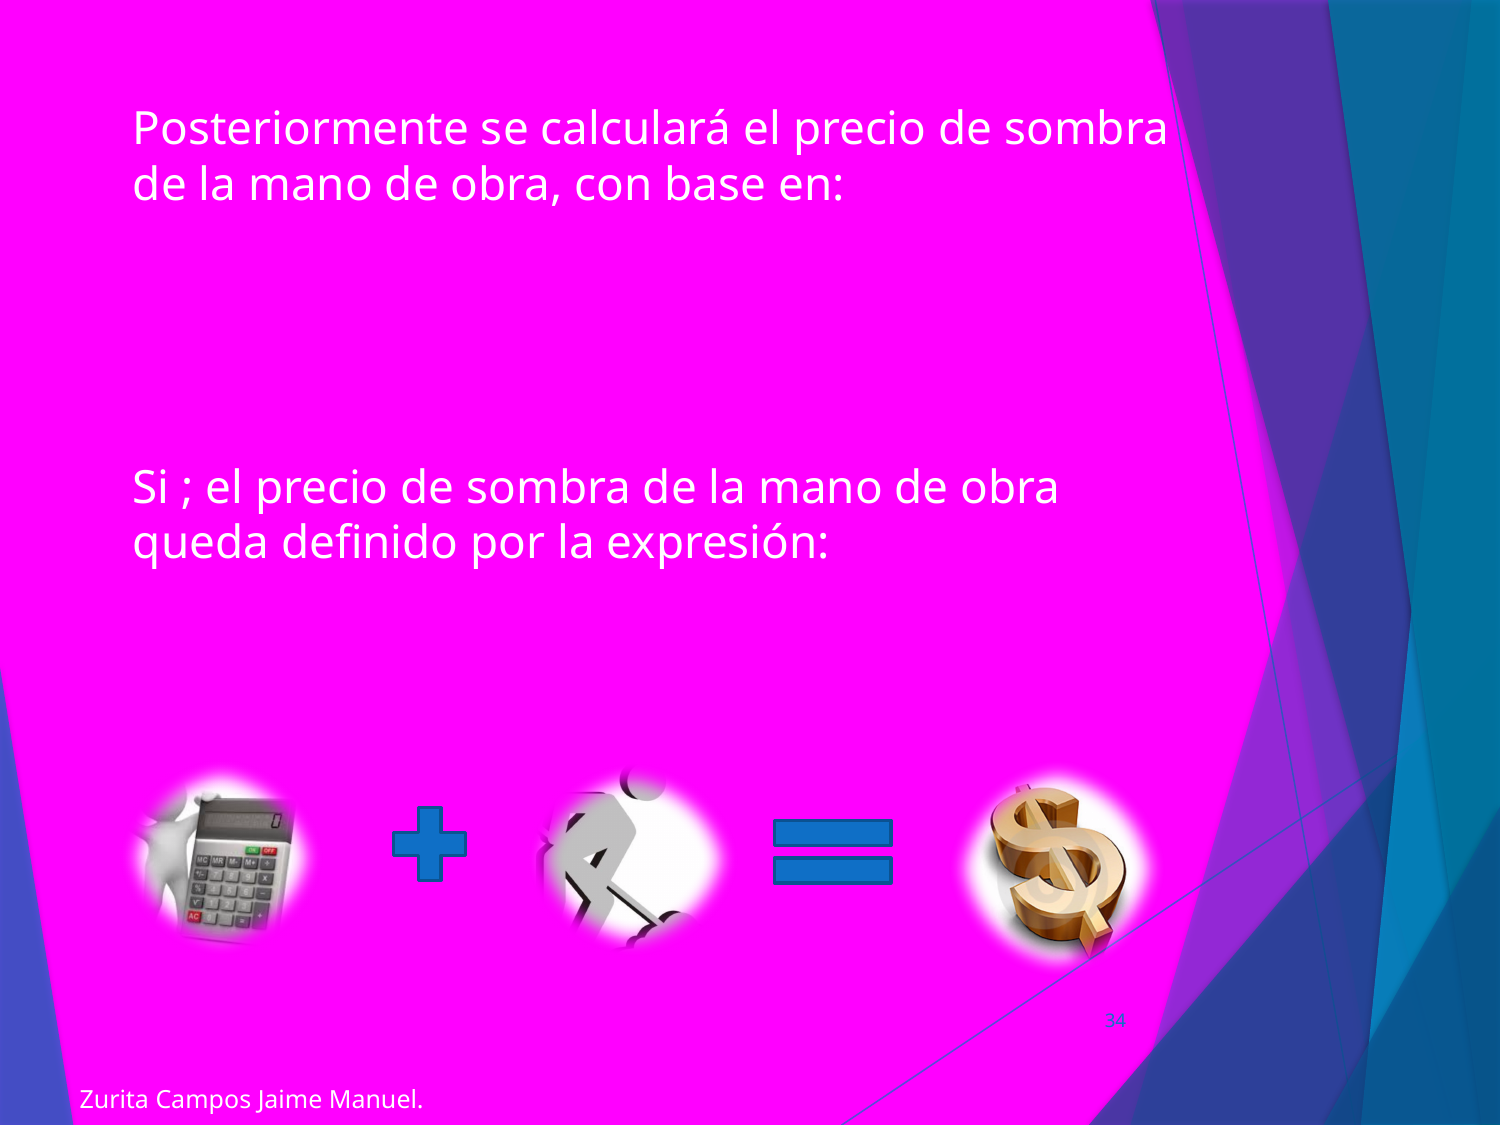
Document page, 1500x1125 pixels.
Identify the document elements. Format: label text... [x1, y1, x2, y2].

text_box [773, 819, 893, 847]
text_box [773, 856, 893, 885]
picture [524, 759, 741, 960]
text_box Zurita Campos Jaime Manuel. [64, 1076, 697, 1121]
picture [117, 756, 327, 960]
text_box [392, 806, 467, 882]
picture [944, 756, 1170, 982]
slide_number 34 [1057, 991, 1142, 1051]
